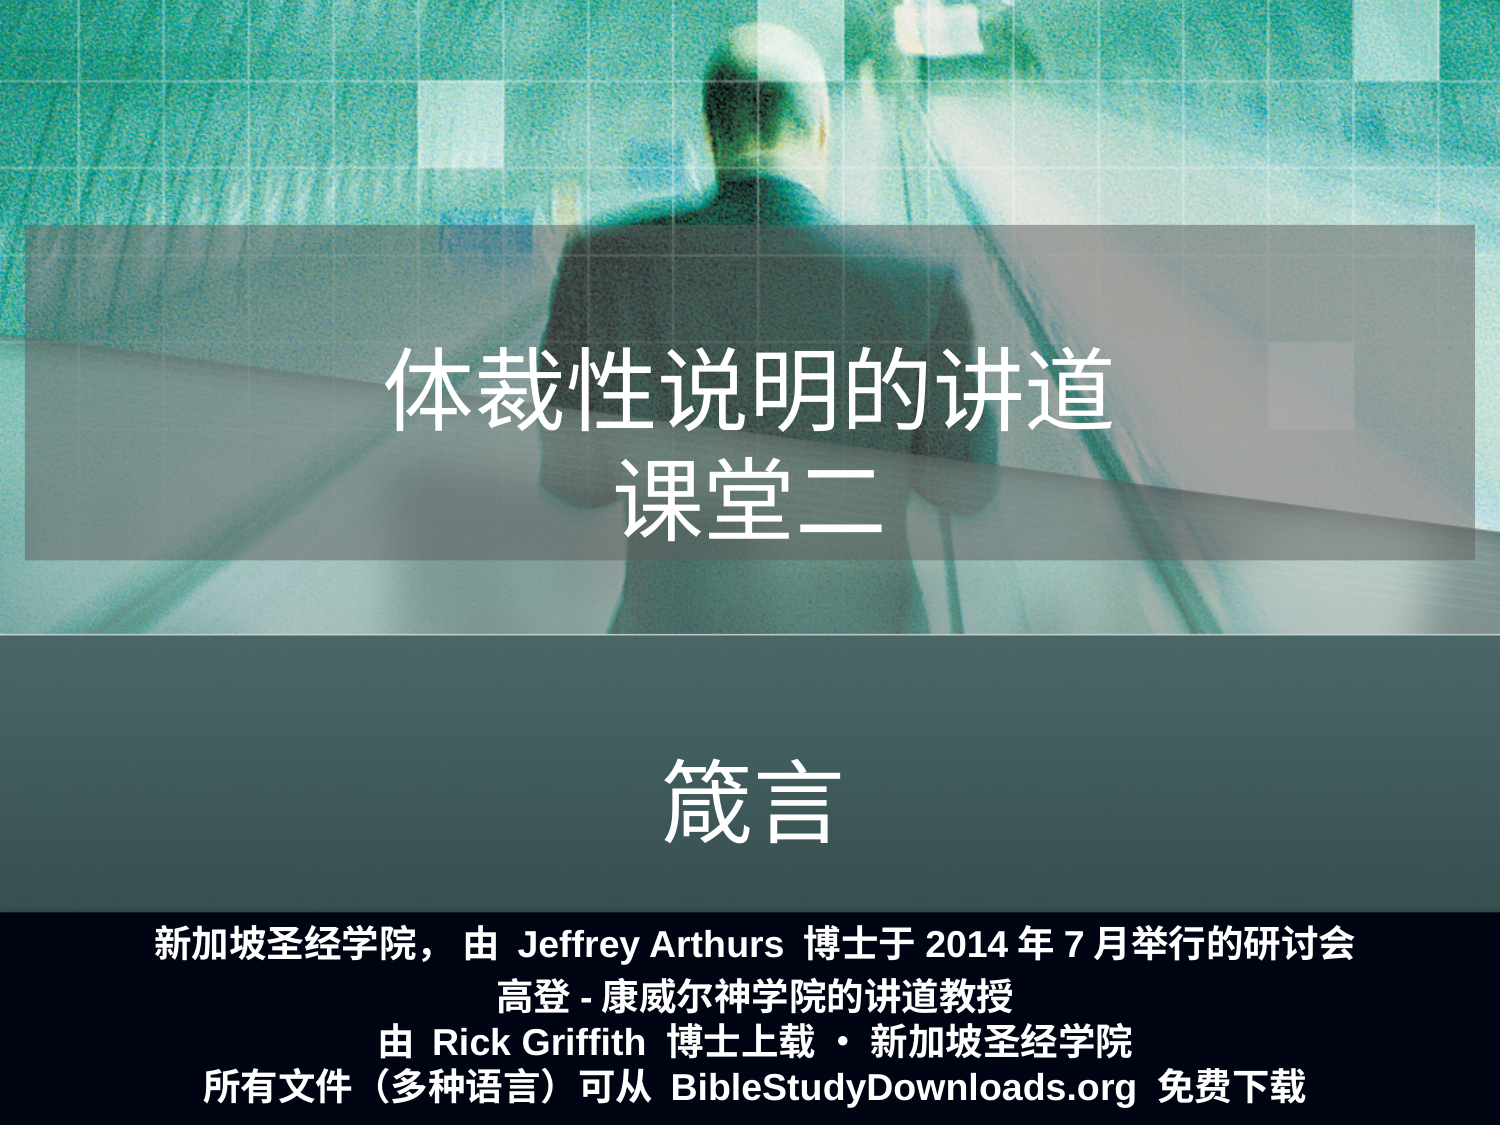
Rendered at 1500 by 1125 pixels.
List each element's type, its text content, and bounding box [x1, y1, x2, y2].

picture [0, 0, 1500, 912]
title 体裁性说明的讲道 课堂二 [24, 224, 1475, 561]
text_box 新加坡圣经学院， 由 Jeffrey Arthurs 博士于2014年7月举行的研讨会 高登-康威尔神学院的讲道教授 由 Rick Griffith 博士上载 • 新加坡圣经学院 所有文件（多种语言）可从 BibleStudyDownloads.org 免费下载 [0, 912, 1500, 1125]
subtitle 箴言 [62, 737, 1445, 872]
